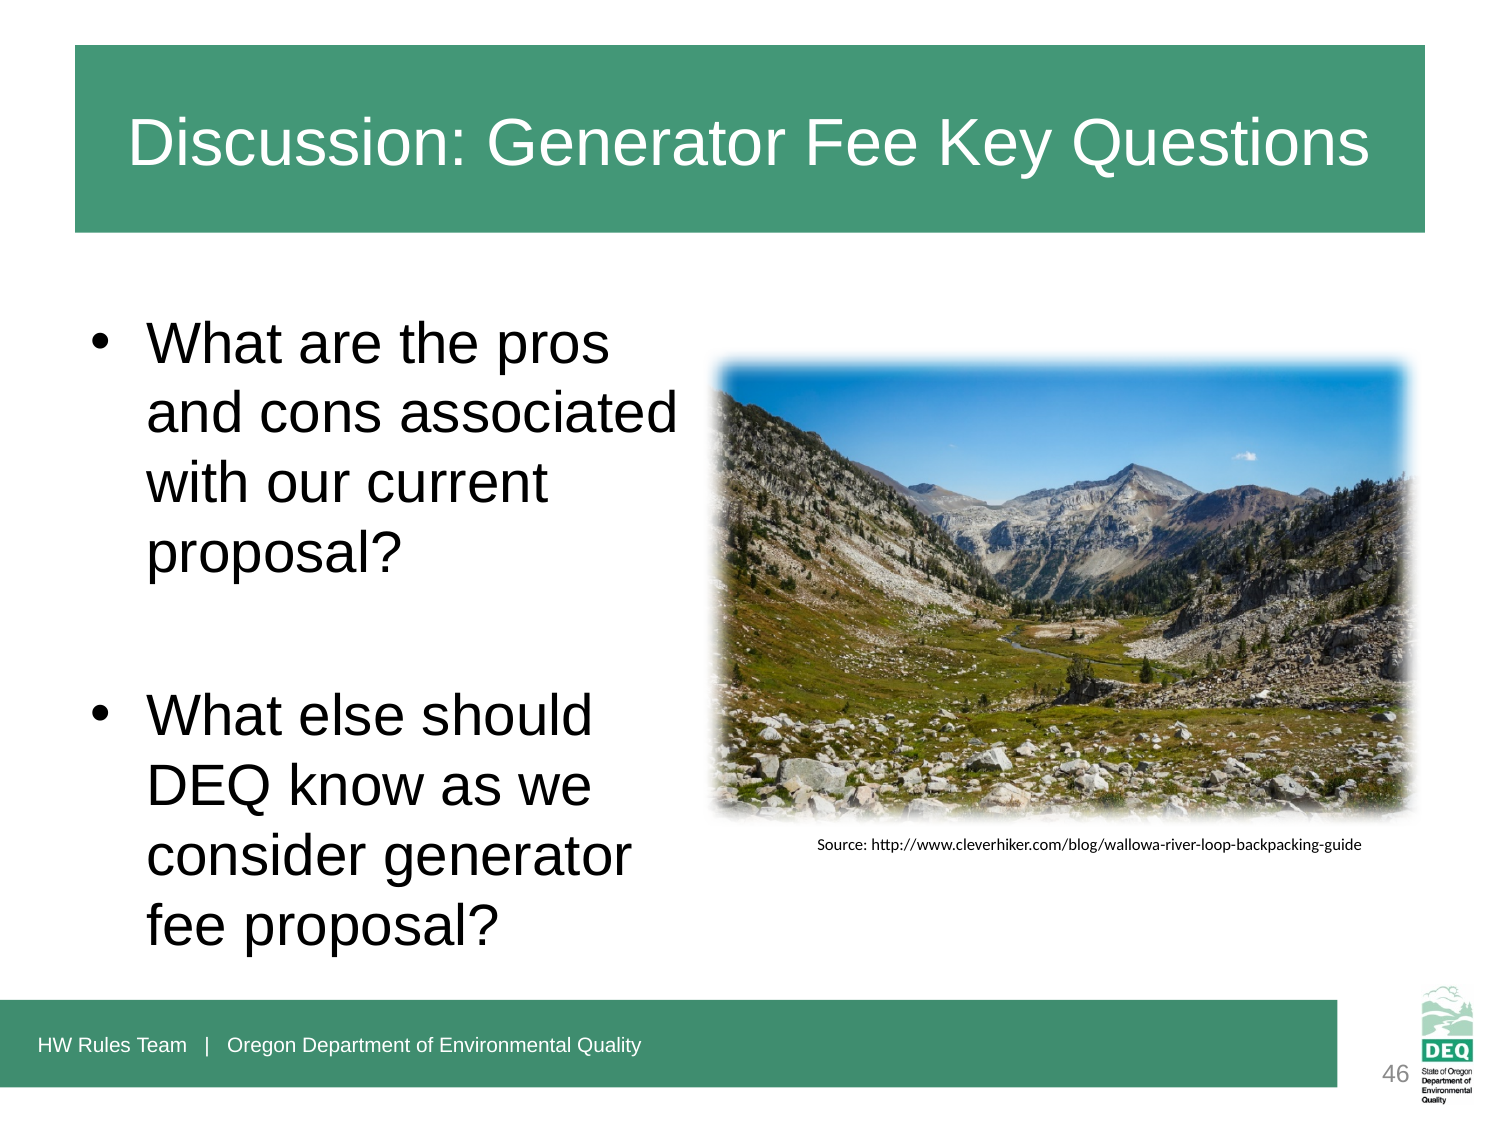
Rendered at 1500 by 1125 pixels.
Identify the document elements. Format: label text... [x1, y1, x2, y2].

picture [1421, 983, 1475, 1105]
list What are the pros and cons associated with our current proposal? What else should DEQ know as we consider generator fee proposal? [75, 297, 727, 996]
text_box Source: http://www.cleverhiker.com/blog/wallowa-river-loop-backpacking-guide [802, 835, 1390, 861]
title Discussion: Generator Fee Key Questions [75, 45, 1425, 233]
slide_number 46 [1074, 1042, 1416, 1103]
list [703, 347, 1422, 827]
text_box HW Rules Team | Oregon Department of Environmental Quality [0, 998, 1339, 1089]
